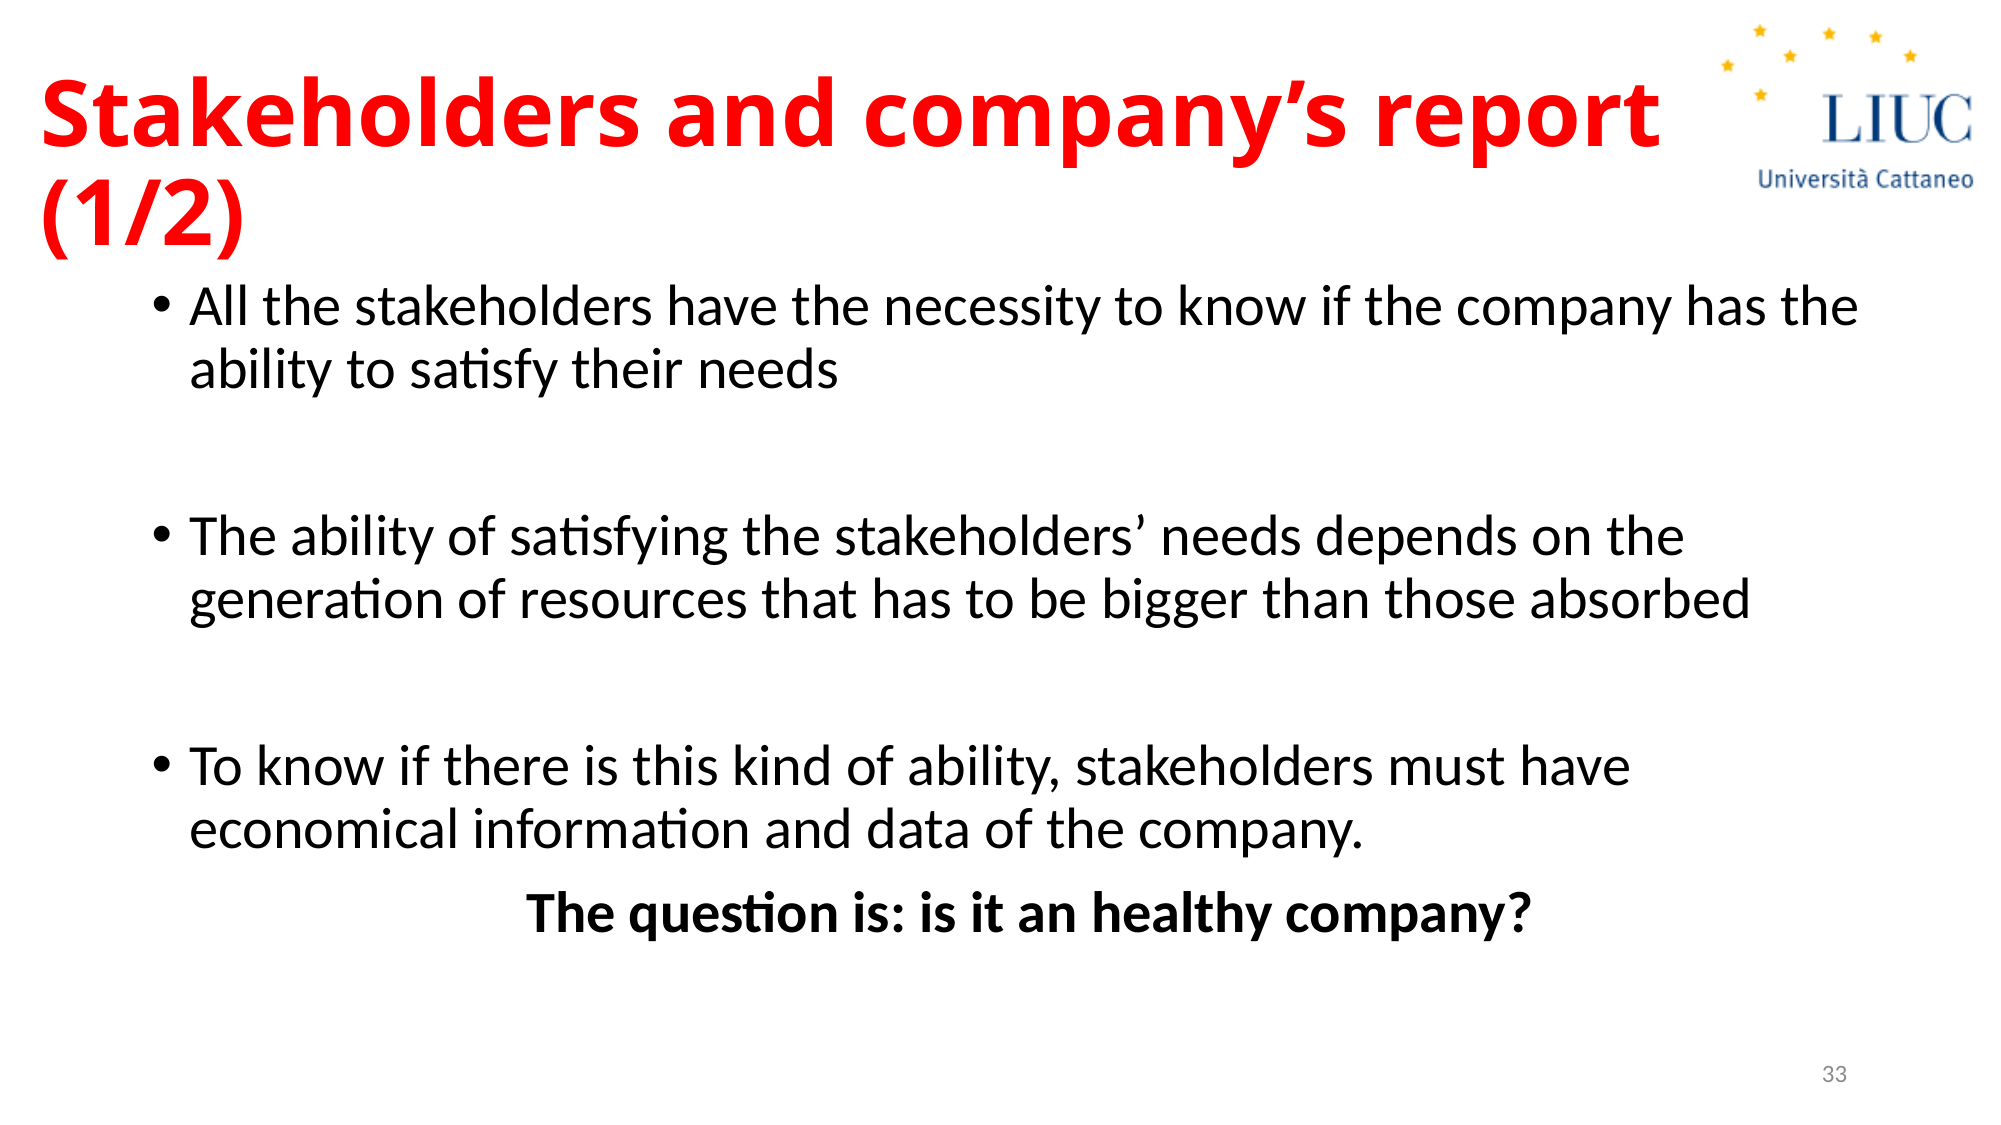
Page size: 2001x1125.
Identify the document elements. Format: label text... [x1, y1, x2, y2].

picture [1696, 0, 2000, 210]
list All the stakeholders have the necessity to know if the company has the ability to satisfy their needs The ability of satisfying the stakeholders’ needs depends on the generation of resources that has to be bigger than those absorbed To know if there is this kind of ability, stakeholders must have economical information and data of the company. The question is: is it an healthy company? [136, 267, 1924, 1103]
title Stakeholders and company’s report (1/2) [25, 57, 1751, 276]
